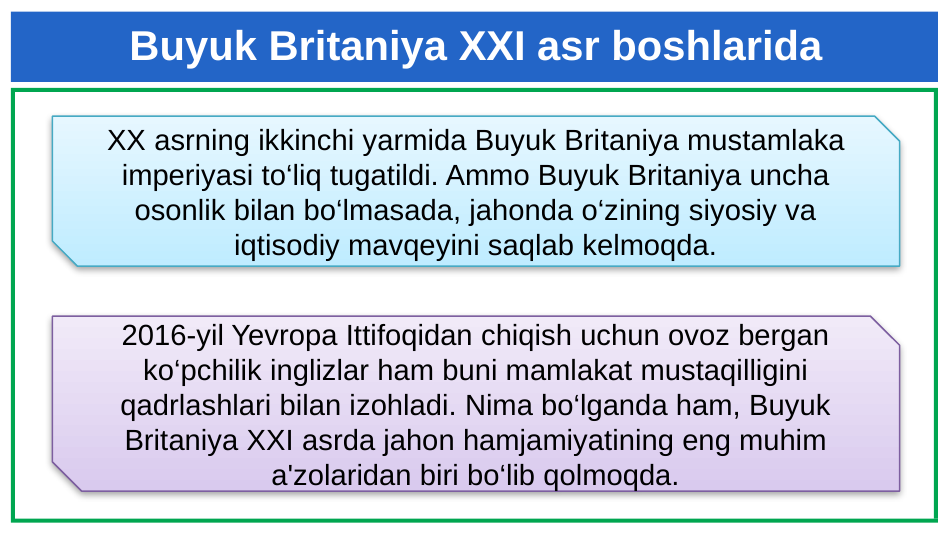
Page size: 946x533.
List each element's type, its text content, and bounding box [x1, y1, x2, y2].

text_box 2016-yil Yevropa Ittifoqidan chiqish uchun ovoz bergan ko‘pchilik inglizlar ham buni mamlakat mustaqilligini qadrlashlari bilan izohladi. Nima bo‘lganda ham, Buyuk Britaniya XXI asrda jahon hamjamiyatining eng muhim a'zolaridan biri bo‘lib qolmoqda. [51, 315, 901, 492]
title Buyuk Britaniya XXI asr boshlarida [52, 19, 900, 70]
text_box XX asrning ikkinchi yarmida Buyuk Bri­taniya mustamlaka imperiyasi to‘liq tugatildi. Ammo Buyuk Britaniya uncha osonlik bilan bo‘lmasada, jahonda o‘zining siyosiy va iqtisodiy mavqeyini saqlab kelmoqda. [51, 115, 901, 267]
